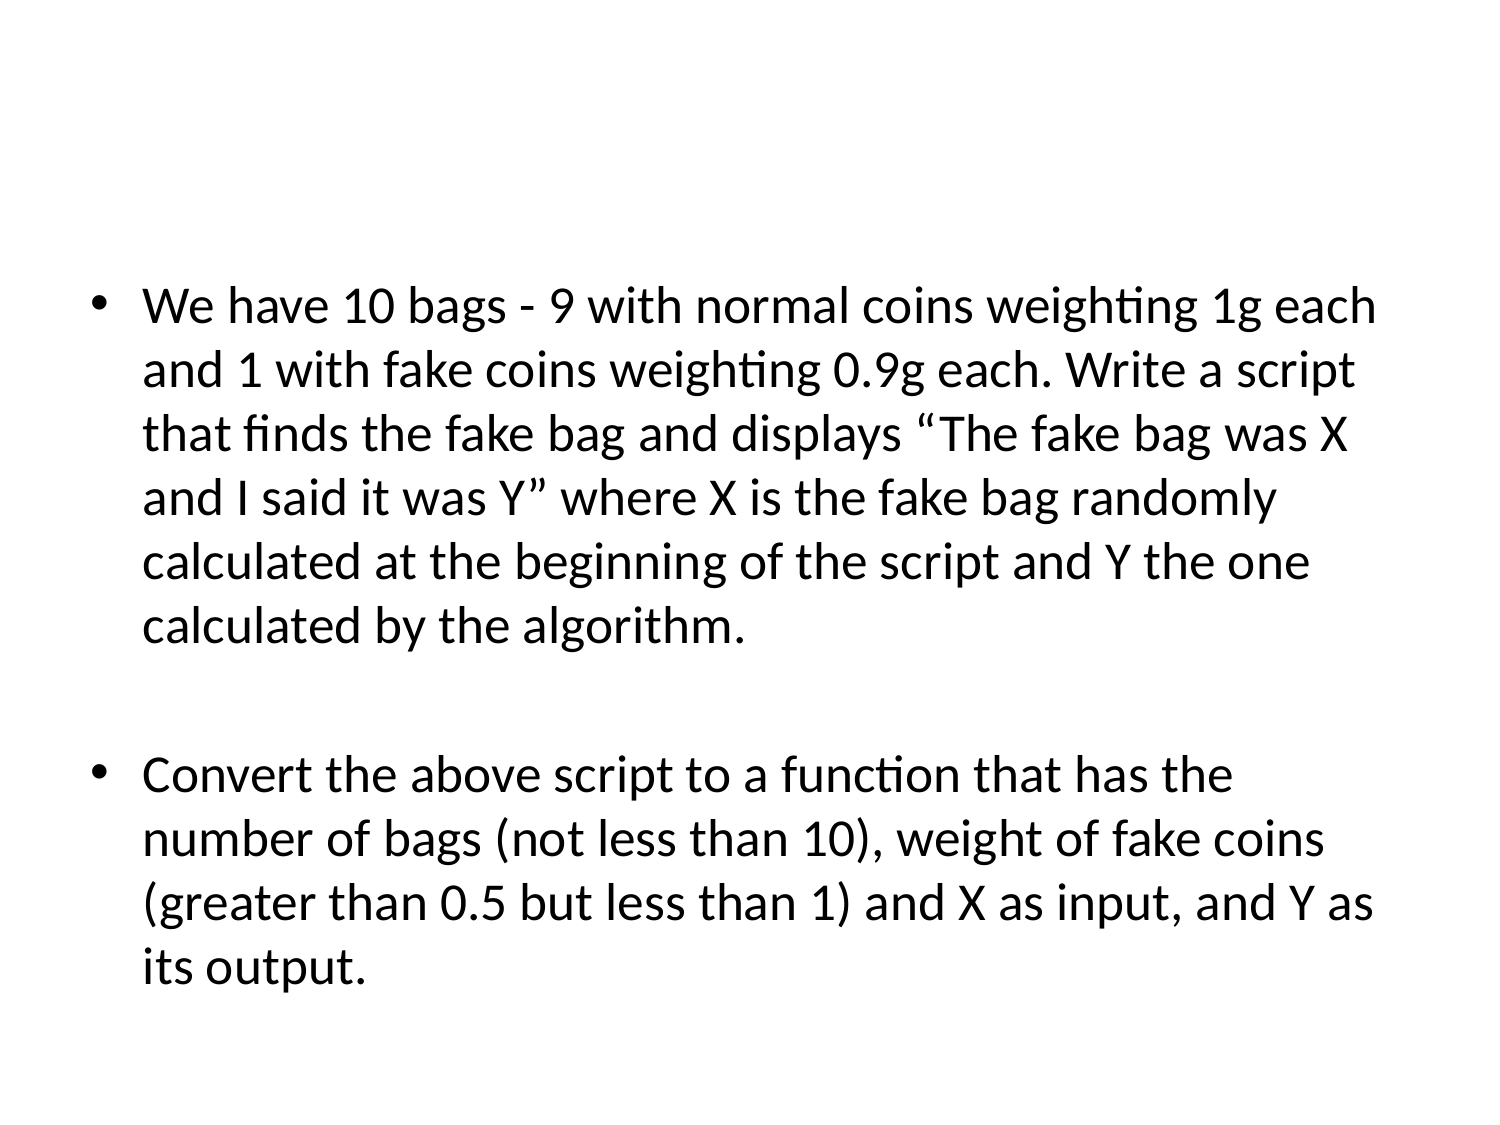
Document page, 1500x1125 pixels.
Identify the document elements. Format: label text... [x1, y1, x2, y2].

list We have 10 bags - 9 with normal coins weighting 1g each and 1 with fake coins weighting 0.9g each. Write a script that finds the fake bag and displays “The fake bag was X and I said it was Y” where X is the fake bag randomly calculated at the beginning of the script and Y the one calculated by the algorithm. Convert the above script to a function that has the number of bags (not less than 10), weight of fake coins (greater than 0.5 but less than 1) and X as input, and Y as its output. [75, 262, 1425, 1005]
